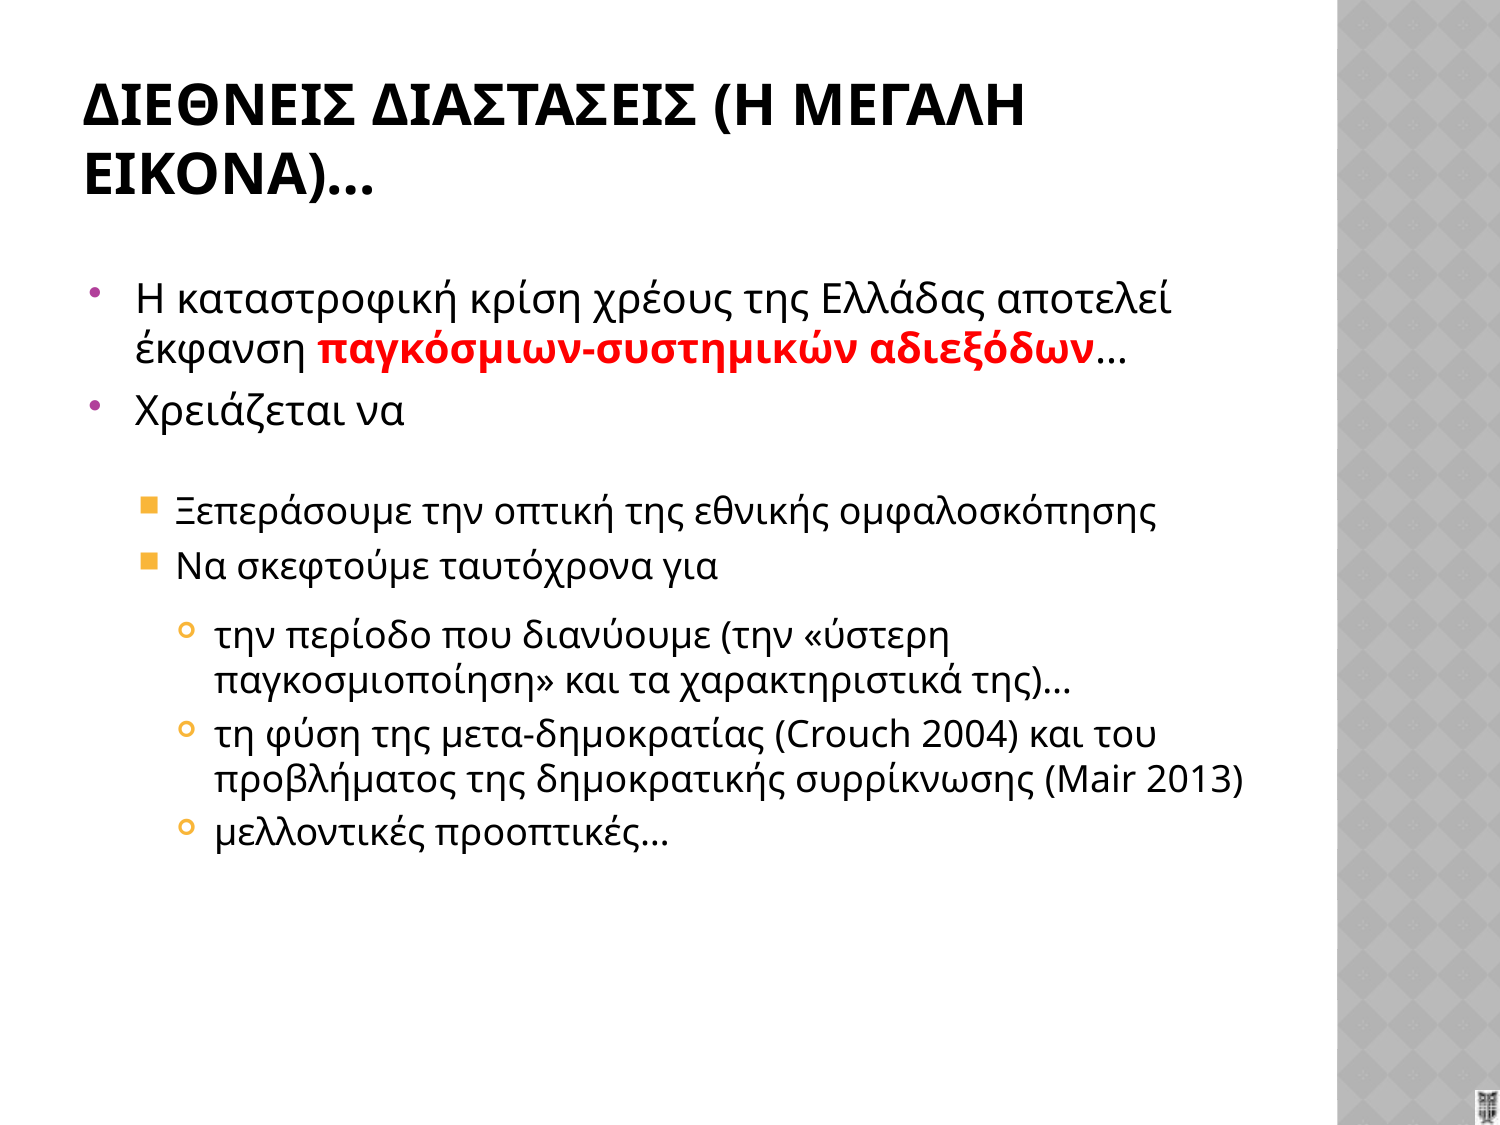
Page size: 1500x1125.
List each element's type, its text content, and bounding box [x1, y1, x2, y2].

picture [1474, 1090, 1500, 1125]
title ΔΙΕΘΝΕΙΣ ΔΙΑΣΤΑΣΕΙΣ (η μεγαλη εικονα)… [75, 65, 1263, 206]
list Η καταστροφική κρίση χρέους της Ελλάδας αποτελεί έκφανση παγκόσμιων-συστημικών αδιεξόδων… Χρειάζεται να Ξεπεράσουμε την οπτική της εθνικής ομφαλοσκόπησης Να σκεφτούμε ταυτόχρονα για την περίοδο που διανύουμε (την «ύστερη παγκοσμιοποίηση» και τα χαρακτηριστικά της)… τη φύση της μετα-δημοκρατίας (Crouch 2004) και του προβλήματος της δημοκρατικής συρρίκνωσης (Mair 2013) μελλοντικές προοπτικές… [75, 264, 1263, 1059]
